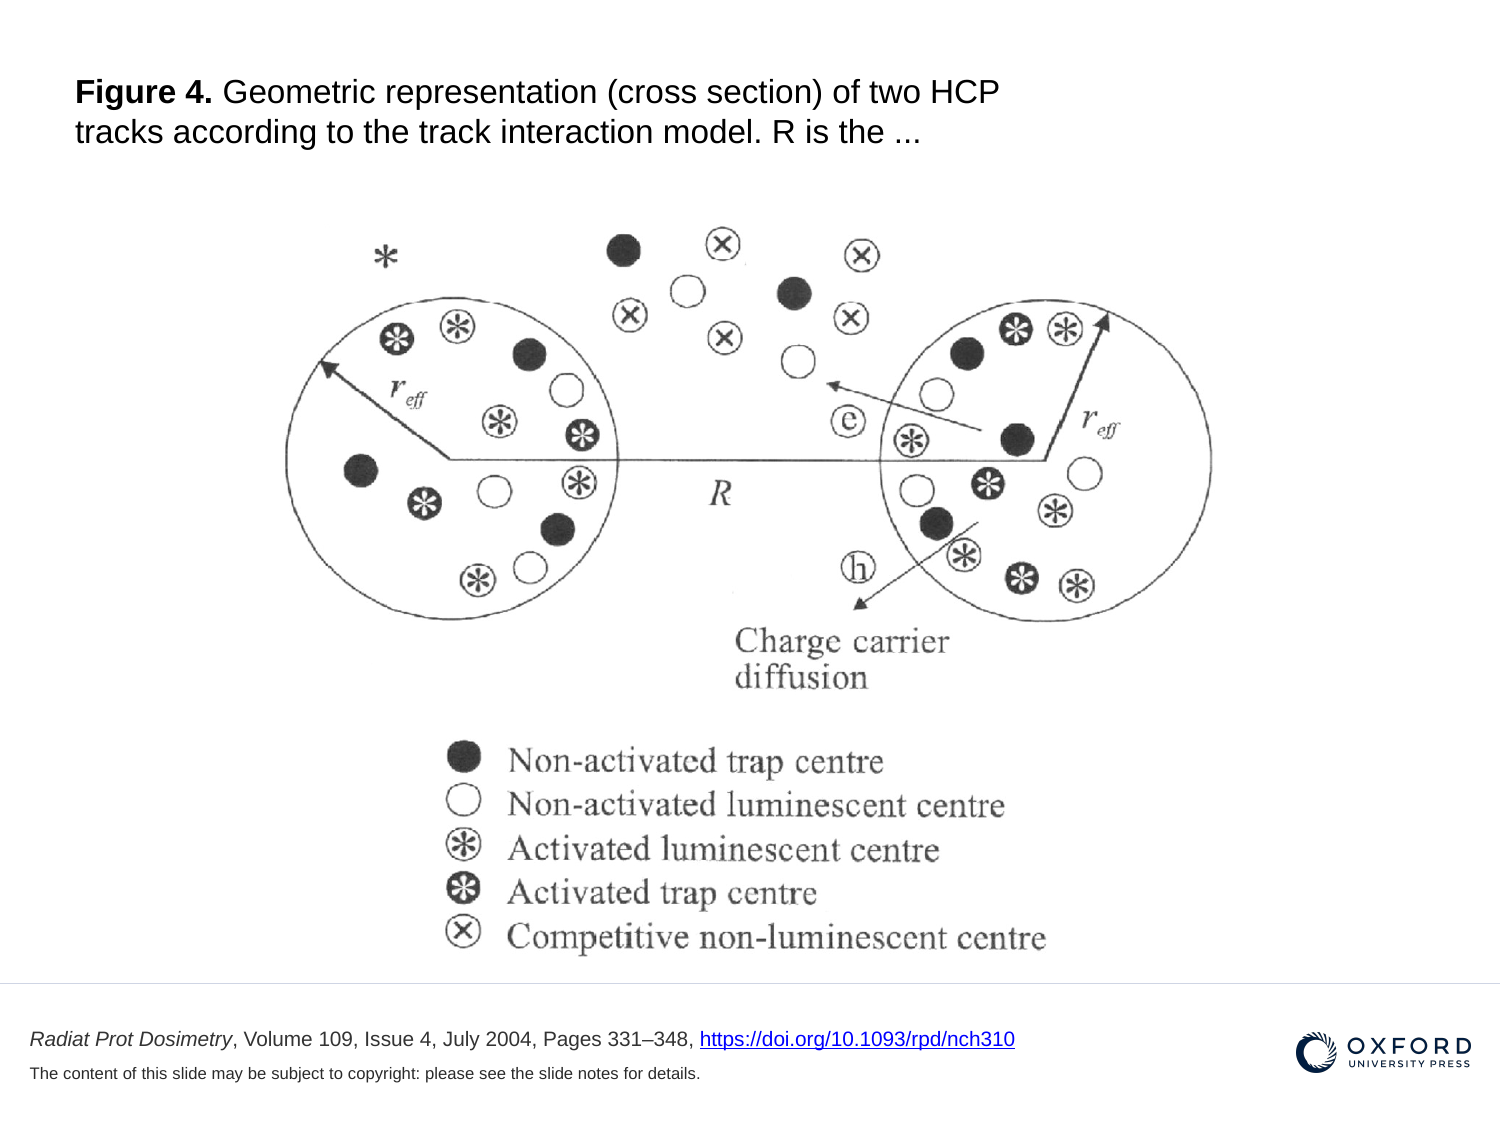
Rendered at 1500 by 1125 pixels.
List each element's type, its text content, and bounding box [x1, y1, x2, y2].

footer Radiat Prot Dosimetry, Volume 109, Issue 4, July 2004, Pages 331–348, https://doi.org/10.1093/rpd/nch310 The content of this slide may be subject to copyright: please see the slide notes for details. [0, 983, 1260, 1125]
picture [1296, 1032, 1471, 1073]
picture [283, 224, 1215, 957]
title Figure 4. Geometric representation (cross section) of two HCP tracks according to the track interaction model. R is the ... [75, 69, 1078, 171]
